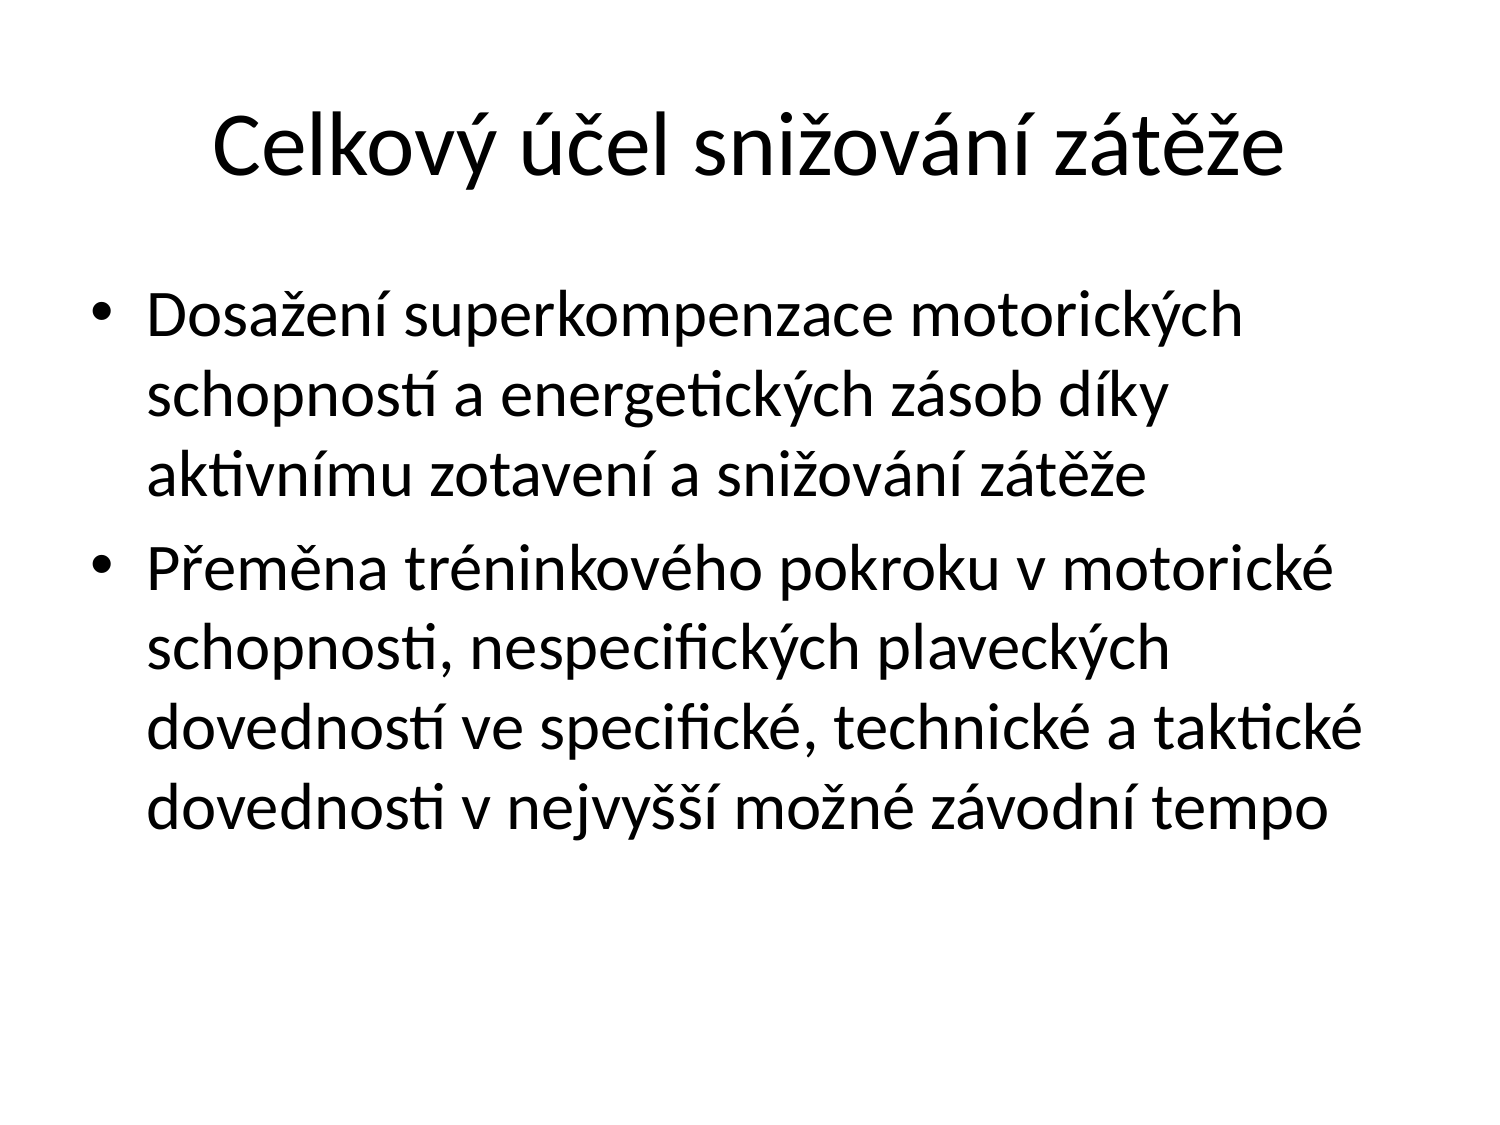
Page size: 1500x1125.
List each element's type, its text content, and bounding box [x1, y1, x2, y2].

title Celkový účel snižování zátěže [75, 45, 1425, 233]
list Dosažení superkompenzace motorických schopností a energetických zásob díky aktivnímu zotavení a snižování zátěže Přeměna tréninkového pokroku v motorické schopnosti, nespecifických plaveckých dovedností ve specifické, technické a taktické dovednosti v nejvyšší možné závodní tempo [75, 262, 1425, 1005]
